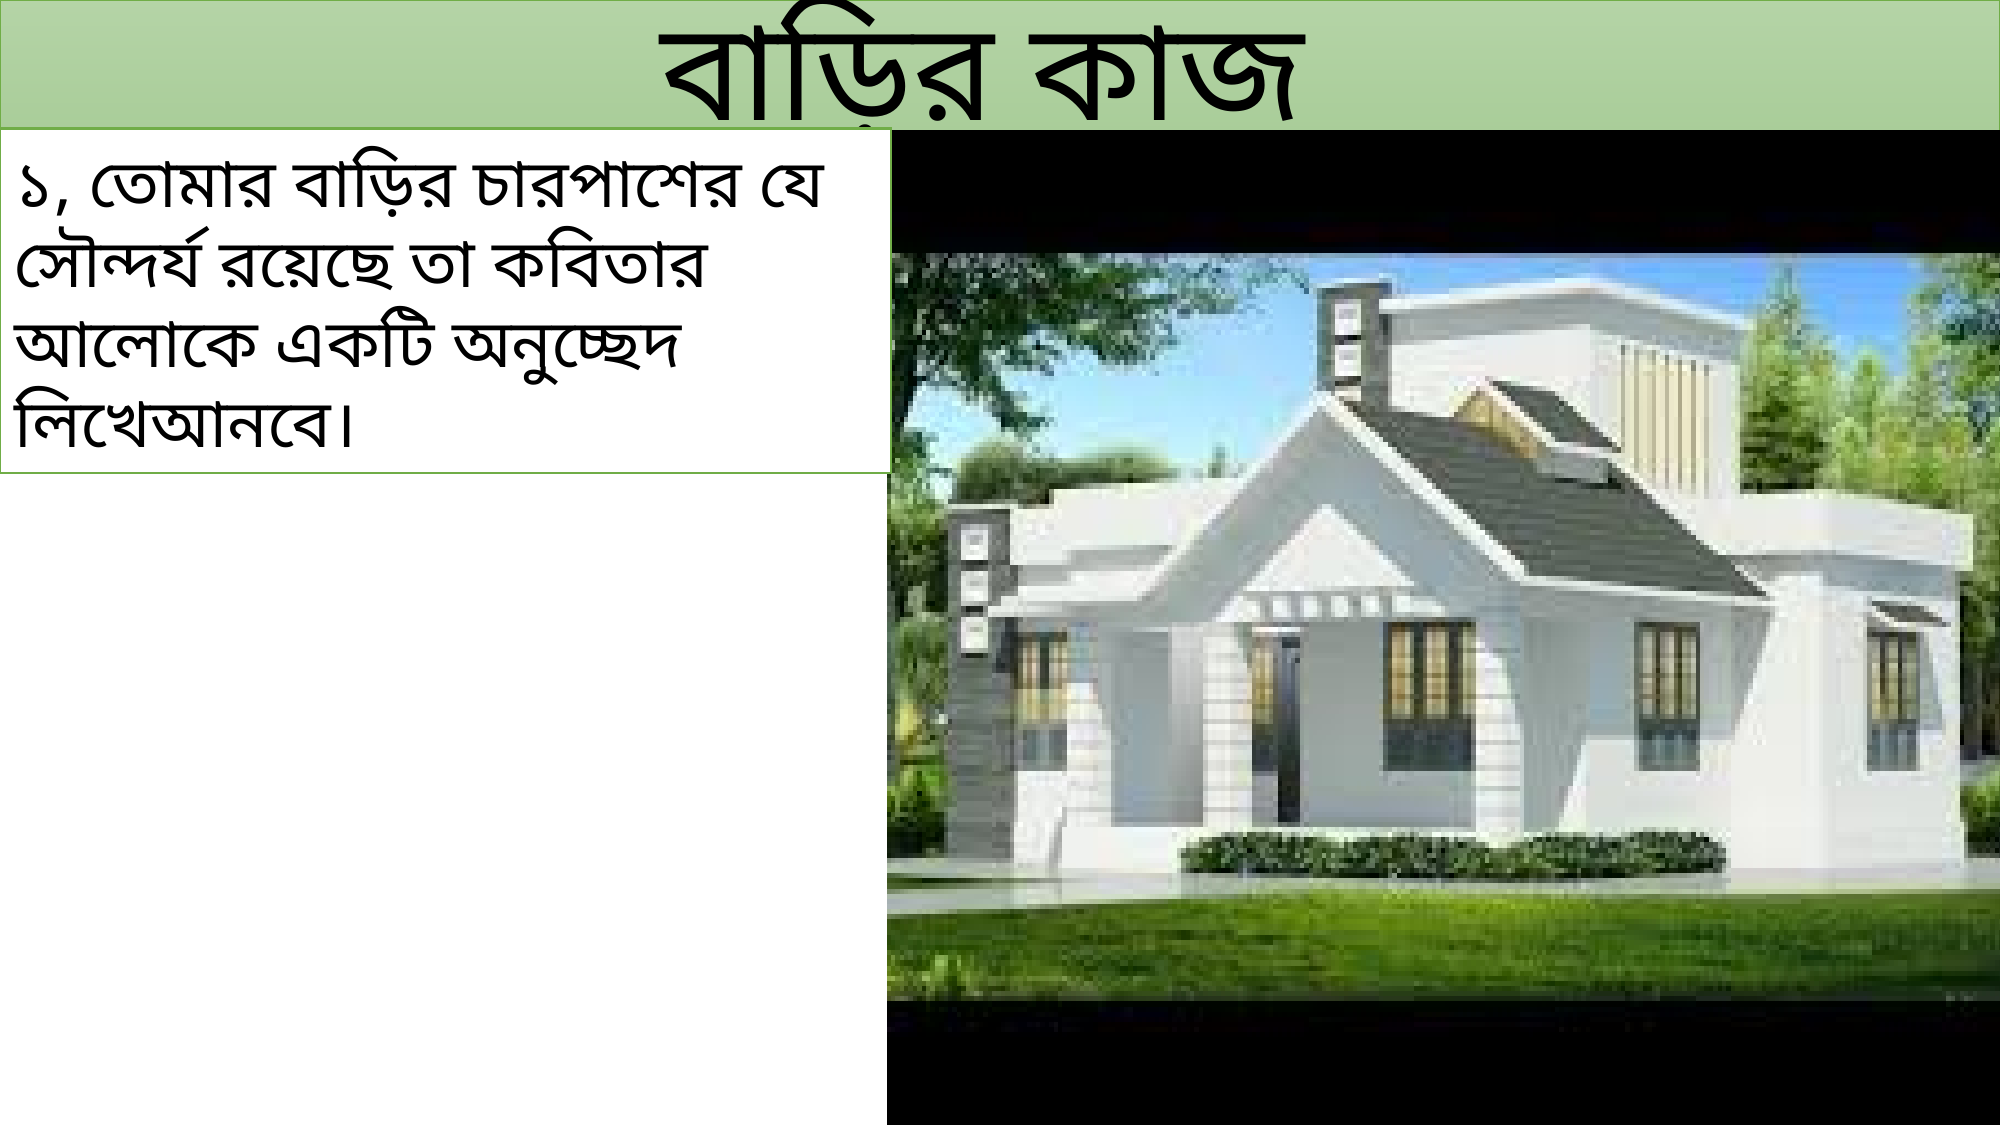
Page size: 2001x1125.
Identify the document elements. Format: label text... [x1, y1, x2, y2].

text_box বাড়ির কাজ [0, 0, 2000, 130]
picture [887, 130, 2000, 1125]
text_box ১, তোমার বাড়ির চারপাশের যে সৌন্দর্য রয়েছে তা কবিতার আলোকে একটি অনুচ্ছেদ লিখেআনবে। [0, 127, 892, 474]
